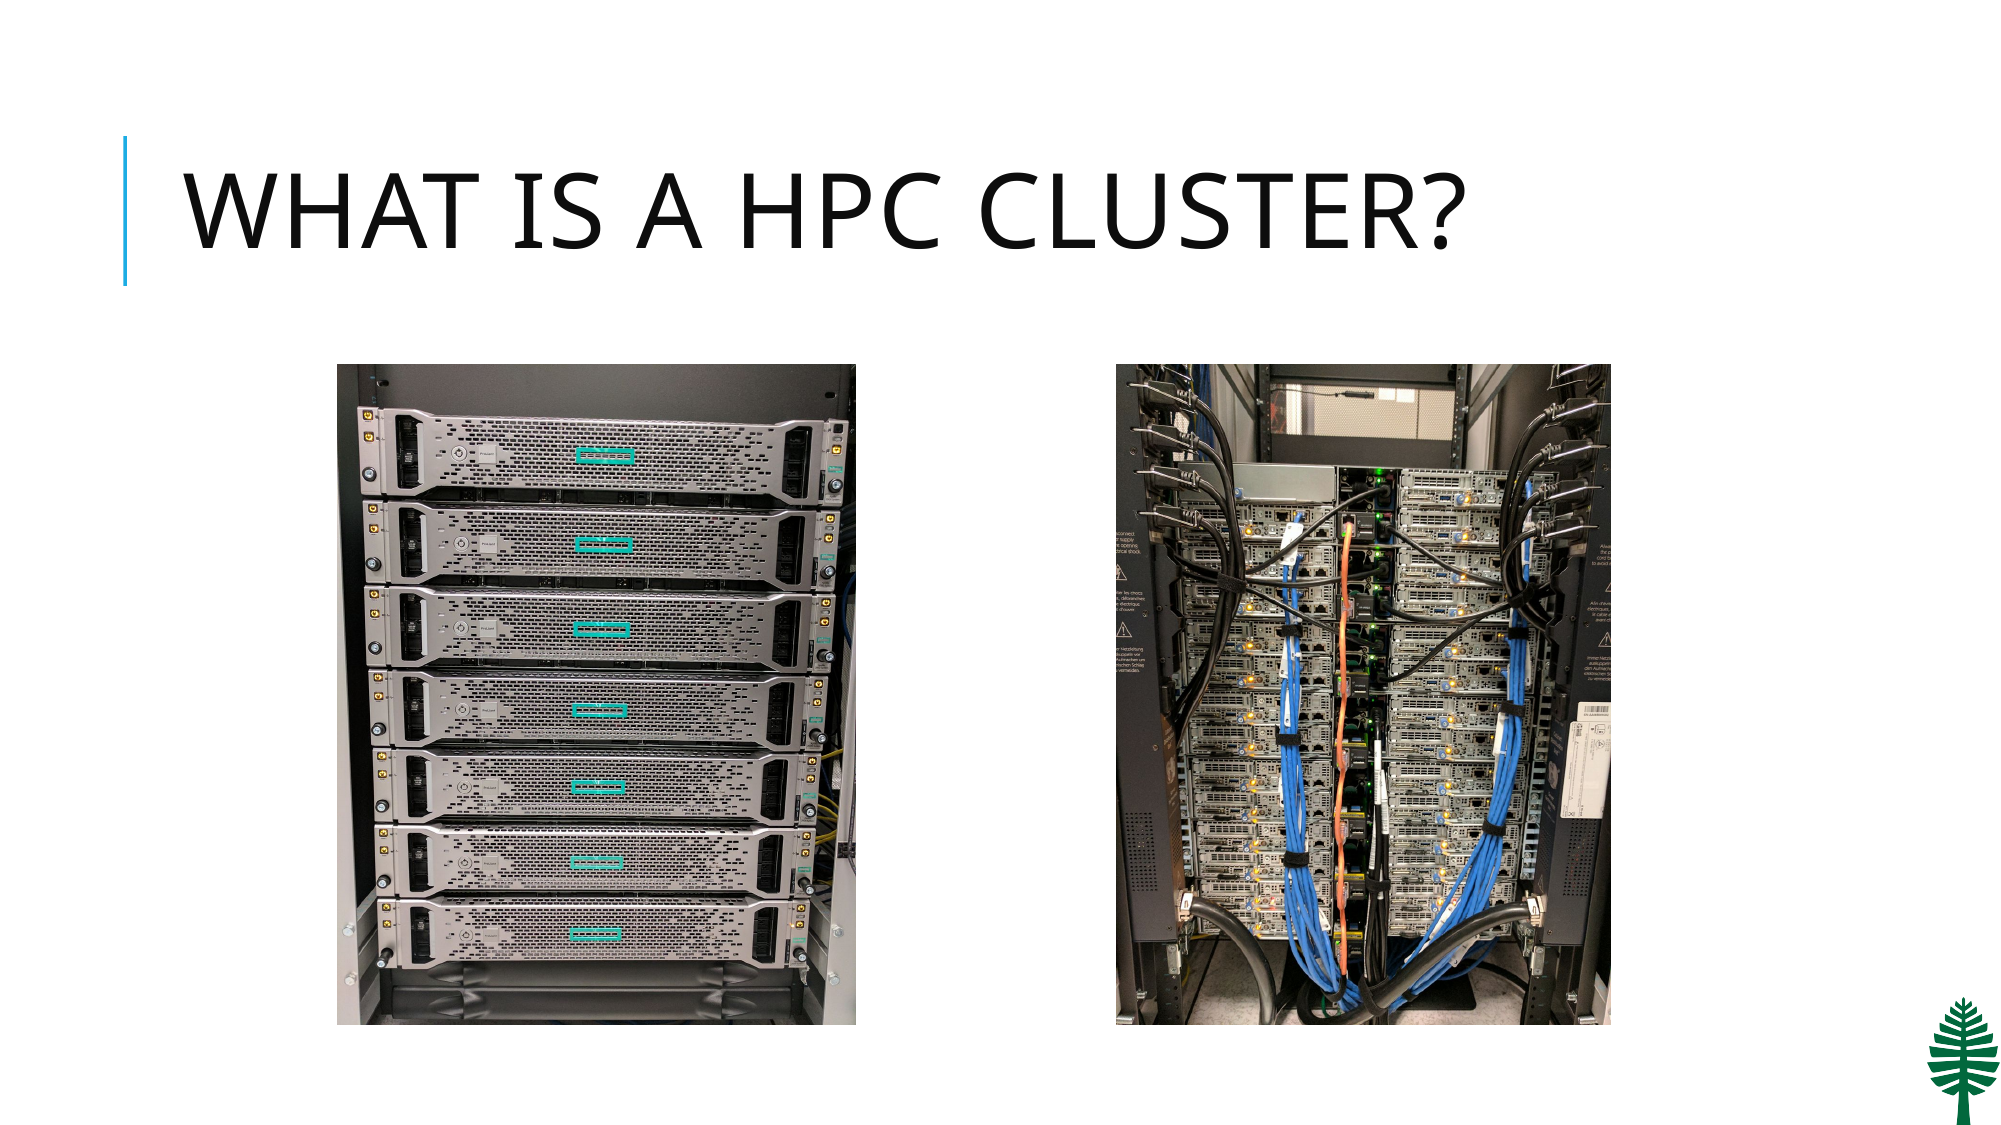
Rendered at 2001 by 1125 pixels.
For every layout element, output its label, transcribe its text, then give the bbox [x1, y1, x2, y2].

picture [1927, 997, 2000, 1125]
picture [337, 364, 857, 1025]
title What is a HPC cluster? [168, 96, 1763, 342]
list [1115, 364, 1612, 1025]
